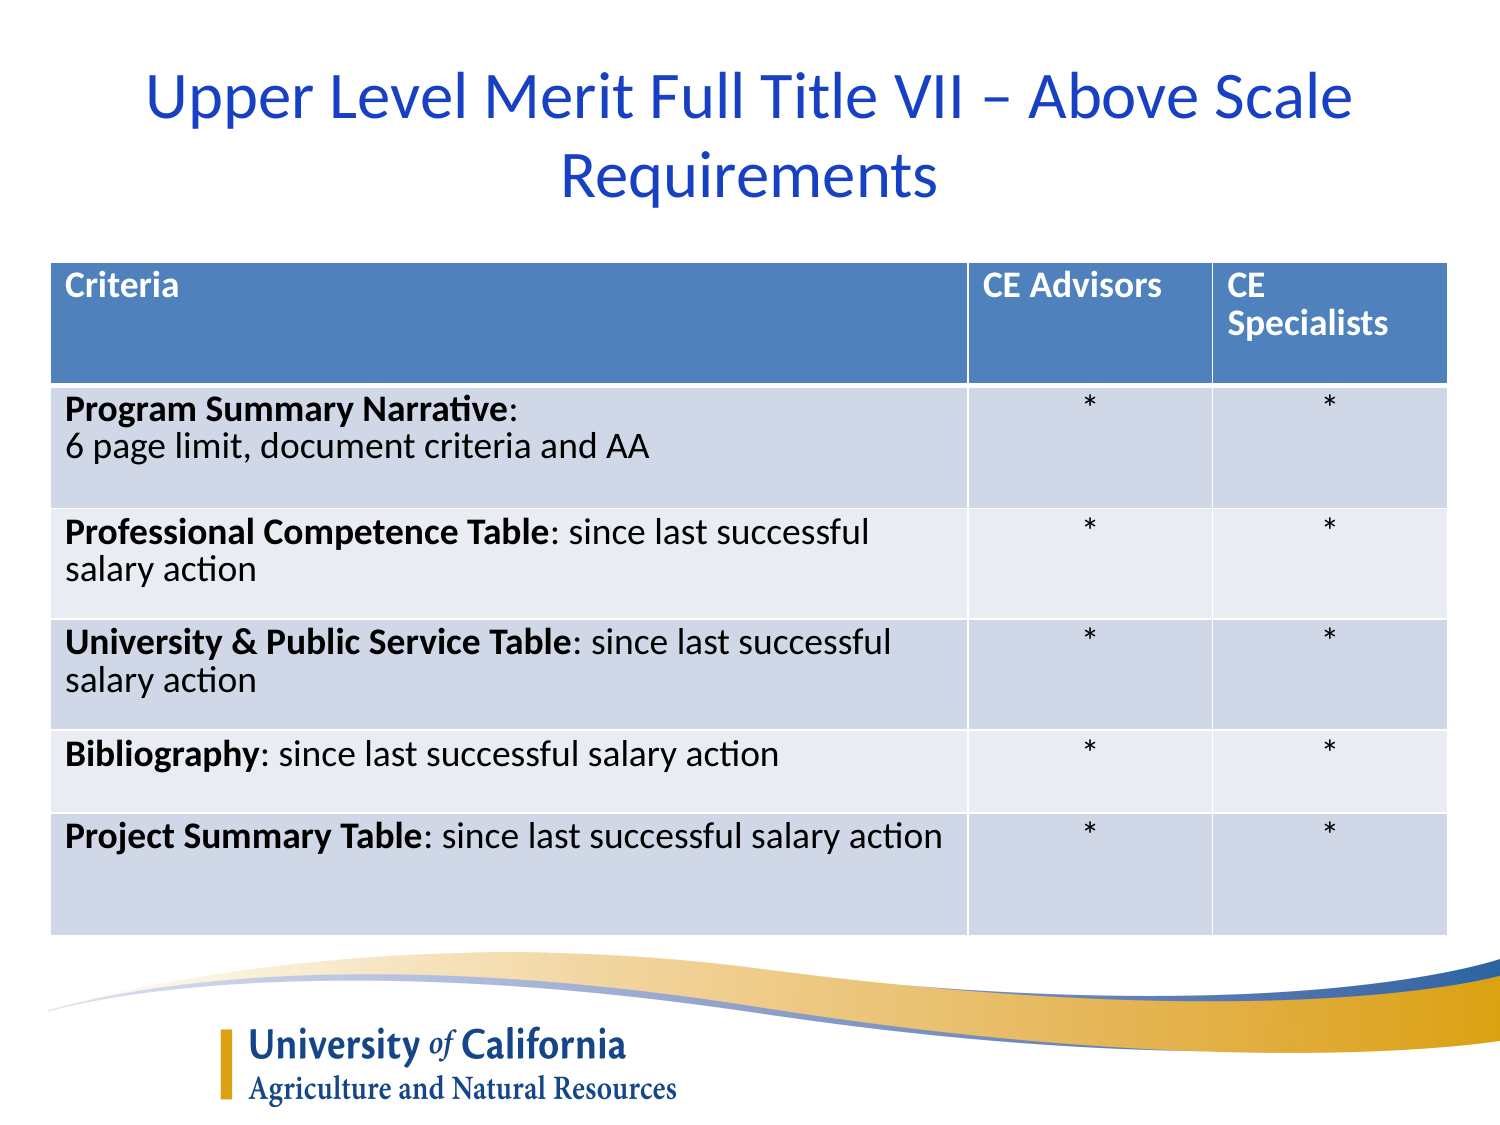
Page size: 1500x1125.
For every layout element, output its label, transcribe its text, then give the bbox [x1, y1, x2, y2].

table_cell * [969, 509, 1212, 618]
title Upper Level Merit Full Title VII – Above Scale Requirements [75, 68, 1425, 195]
table_cell * [1213, 388, 1447, 508]
table_cell Project Summary Table: since last successful salary action [51, 814, 967, 935]
table_cell * [1213, 620, 1447, 729]
table_cell * [1213, 731, 1447, 812]
table_header CE Advisors [969, 263, 1212, 383]
table_cell * [969, 731, 1212, 812]
table_cell * [969, 388, 1212, 508]
table_cell * [969, 620, 1212, 729]
picture [48, 952, 1500, 1107]
table_cell * [1213, 509, 1447, 618]
table_cell Bibliography: since last successful salary action [51, 731, 967, 812]
table_cell Program Summary Narrative: 6 page limit, document criteria and AA [51, 388, 967, 508]
table_cell University & Public Service Table: since last successful salary action [51, 620, 967, 729]
table_header CE Specialists [1213, 263, 1447, 383]
table_cell * [1213, 814, 1447, 935]
table_header Criteria [51, 263, 967, 383]
table_cell Professional Competence Table: since last successful salary action [51, 509, 967, 618]
table_cell * [969, 814, 1212, 935]
